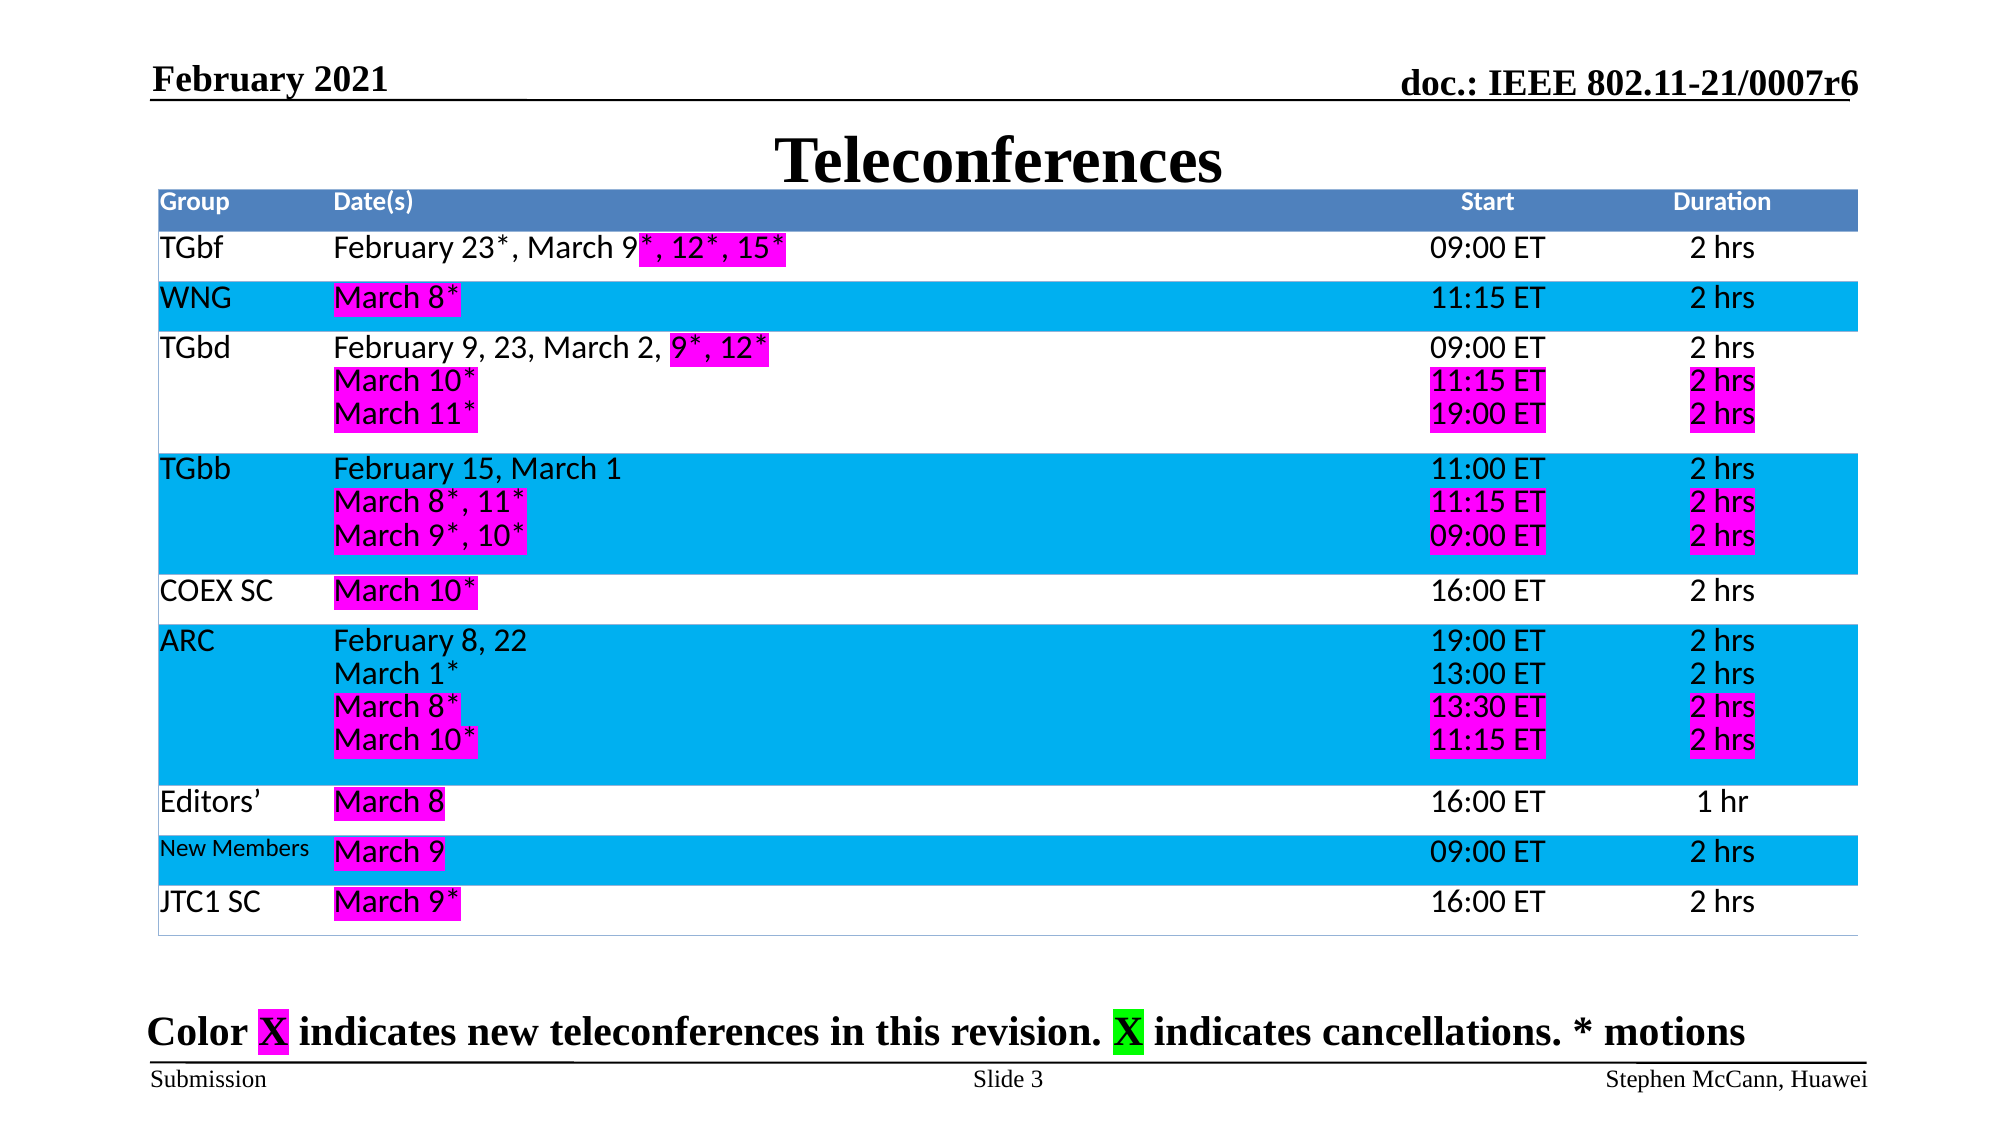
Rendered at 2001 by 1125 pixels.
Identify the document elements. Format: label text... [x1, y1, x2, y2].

table_cell 11:15 ET [1389, 282, 1587, 331]
table_cell WNG [159, 282, 332, 331]
table_header Start [1389, 190, 1587, 231]
table_cell Editors’ [159, 786, 332, 835]
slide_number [152, 54, 563, 100]
table_header Date(s) [332, 190, 1389, 231]
table_cell March 8* [332, 282, 1389, 331]
table_cell 1 hr [1587, 786, 1858, 835]
table_cell TGbf [159, 232, 332, 281]
table_cell TGbd [159, 332, 332, 453]
table_cell February 23*, March 9*, 12*, 15* [332, 232, 1389, 281]
table_cell March 9 [332, 836, 1389, 885]
slide_number Slide 3 [950, 1062, 1067, 1123]
table_cell ARC [159, 625, 332, 785]
table_cell 09:00 ET [1389, 232, 1587, 281]
table_cell New Members [159, 836, 332, 885]
table_cell TGbb [159, 454, 332, 574]
text_box Color X indicates new teleconferences in this revision. X indicates cancellations. * motions [131, 996, 1900, 1062]
table_cell JTC1 SC [159, 886, 332, 935]
table_cell 16:00 ET [1389, 886, 1587, 935]
table_cell COEX SC [159, 575, 332, 624]
table_cell 2 hrs 2 hrs 2 hrs [1587, 332, 1858, 453]
table_cell 19:00 ET 13:00 ET 13:30 ET 11:15 ET [1389, 625, 1587, 785]
table_cell March 10* [332, 575, 1389, 624]
table_cell 16:00 ET [1389, 786, 1587, 835]
table_cell February 8, 22 March 1* March 8* March 10* [332, 625, 1389, 785]
table_cell March 9* [332, 886, 1389, 935]
table_cell 2 hrs 2 hrs 2 hrs [1587, 454, 1858, 574]
table_header Duration [1587, 190, 1858, 231]
table_cell 09:00 ET [1389, 836, 1587, 885]
table_cell February 9, 23, March 2, 9*, 12* March 10* March 11* [332, 332, 1389, 453]
table_cell 2 hrs [1587, 232, 1858, 281]
table_cell 2 hrs [1587, 575, 1858, 624]
table_cell February 15, March 1 March 8*, 11* March 9*, 10* [332, 454, 1389, 574]
table_cell 11:00 ET 11:15 ET 09:00 ET [1389, 454, 1587, 574]
table_header Group [159, 190, 332, 231]
table_cell March 8 [332, 786, 1389, 835]
table_cell 2 hrs 2 hrs 2 hrs 2 hrs [1587, 625, 1858, 785]
footer Stephen McCann, Huawei [1171, 1062, 1869, 1093]
table_cell 2 hrs [1587, 282, 1858, 331]
table_cell 16:00 ET [1389, 575, 1587, 624]
table_cell 2 hrs [1587, 886, 1858, 935]
table_cell 09:00 ET 11:15 ET 19:00 ET [1389, 332, 1587, 453]
title Teleconferences [149, 112, 1850, 201]
table_cell 2 hrs [1587, 836, 1858, 885]
